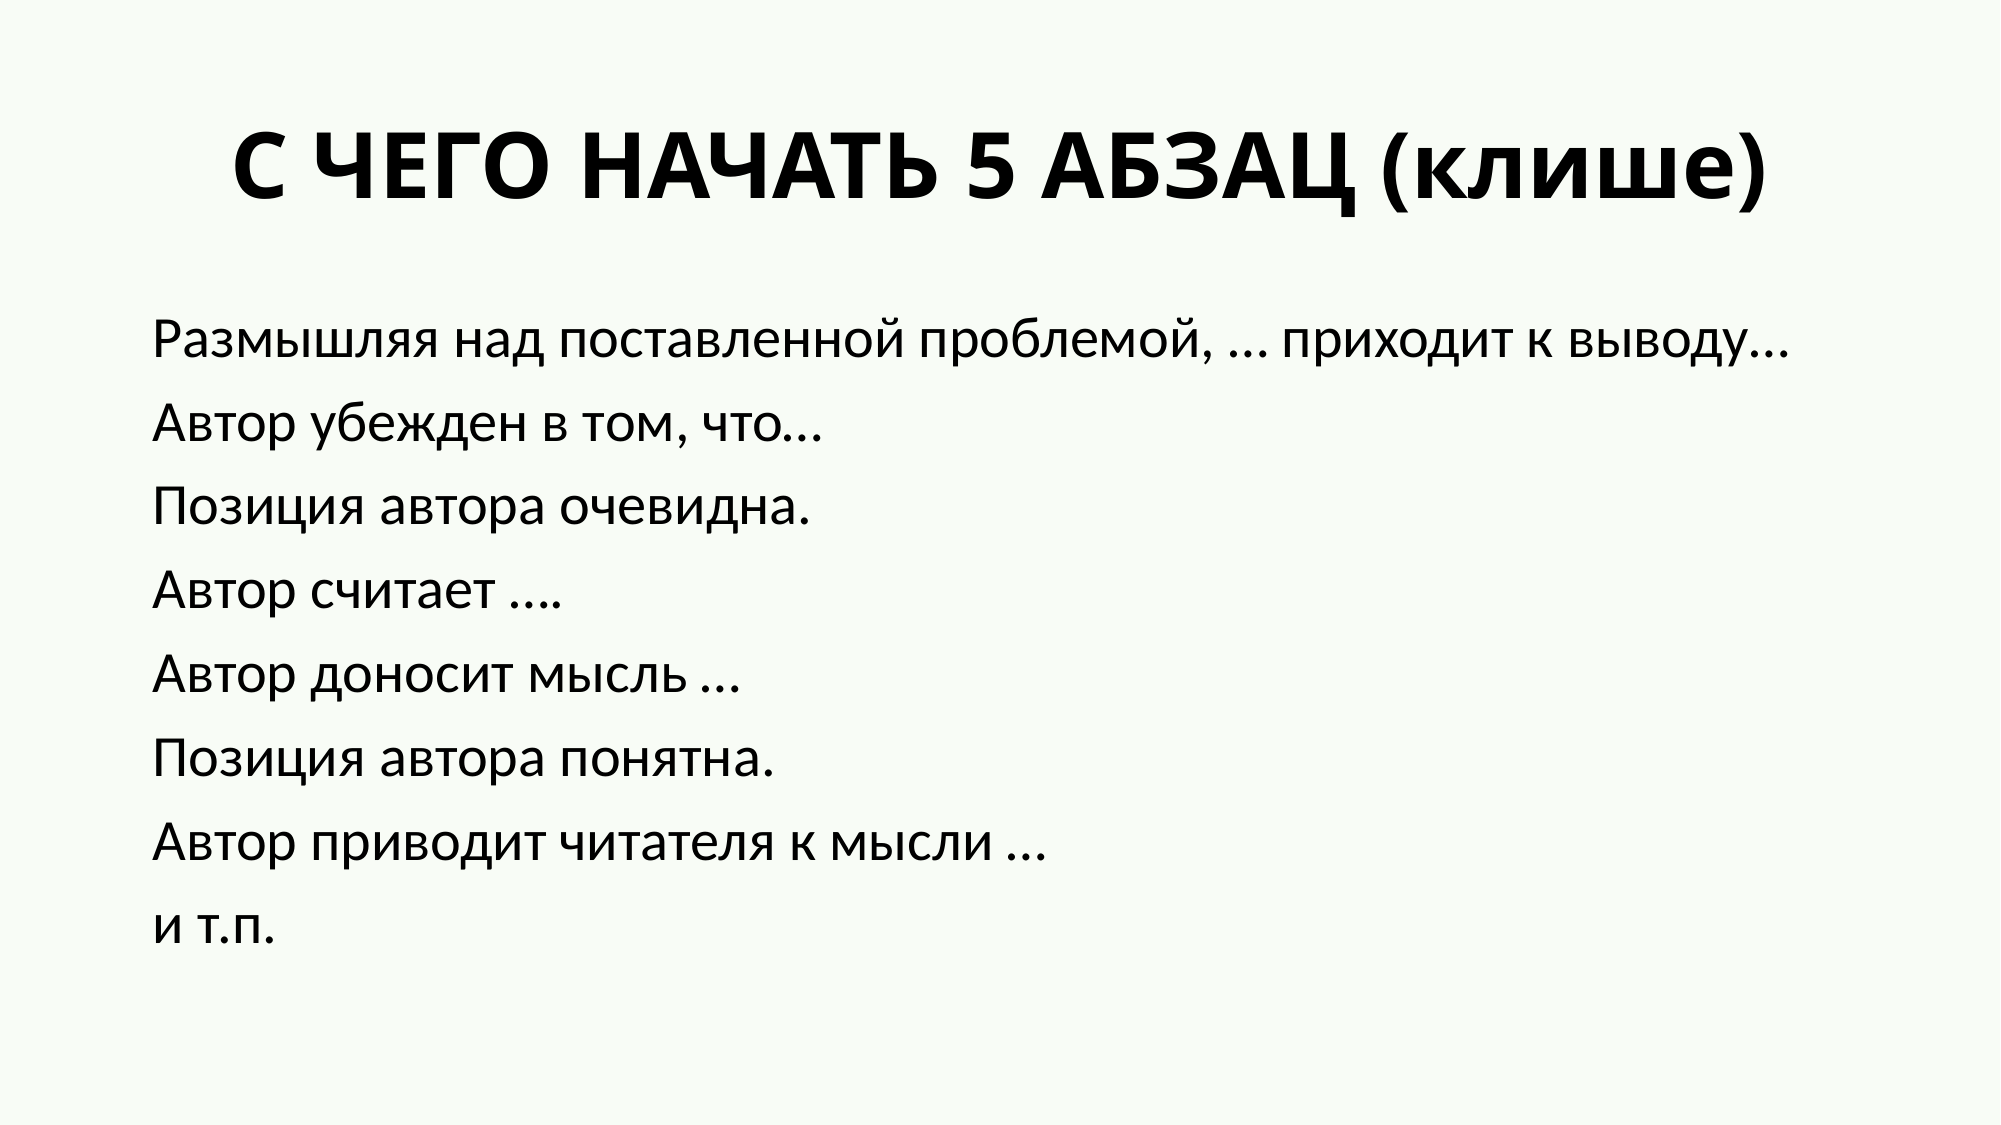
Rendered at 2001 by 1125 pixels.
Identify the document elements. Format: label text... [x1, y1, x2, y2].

title С ЧЕГО НАЧАТЬ 5 АБЗАЦ (клише) [137, 59, 1863, 278]
list Размышляя над поставленной проблемой, … приходит к выводу… Автор убежден в том, что… Позиция автора очевидна. Автор считает …. Автор доносит мысль … Позиция автора понятна. Автор приводит читателя к мысли … и т.п. [137, 299, 1863, 1014]
